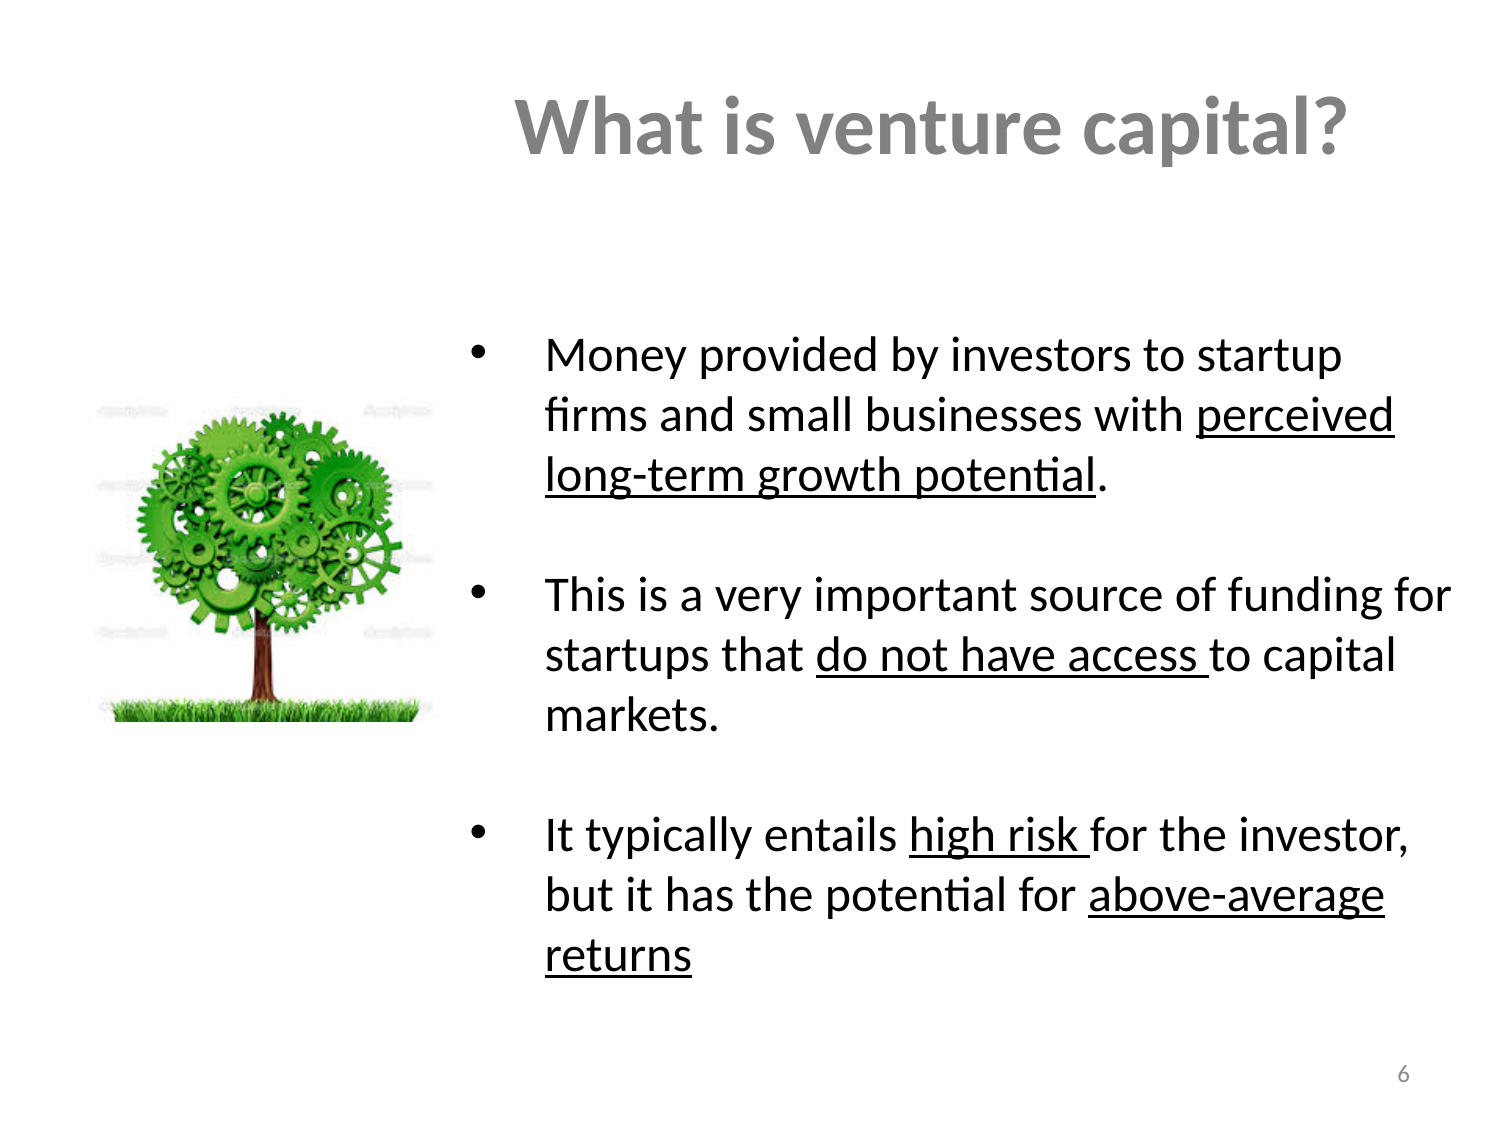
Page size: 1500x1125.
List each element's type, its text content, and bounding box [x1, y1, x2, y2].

text_box Money provided by investors to startup firms and small businesses with perceived long-term growth potential. This is a very important source of funding for startups that do not have access to capital markets. It typically entails high risk for the investor, but it has the potential for above-average returns [454, 314, 1471, 990]
text_box What is venture capital? [478, 63, 1388, 179]
slide_number 6 [1074, 1042, 1425, 1103]
picture [76, 396, 456, 723]
